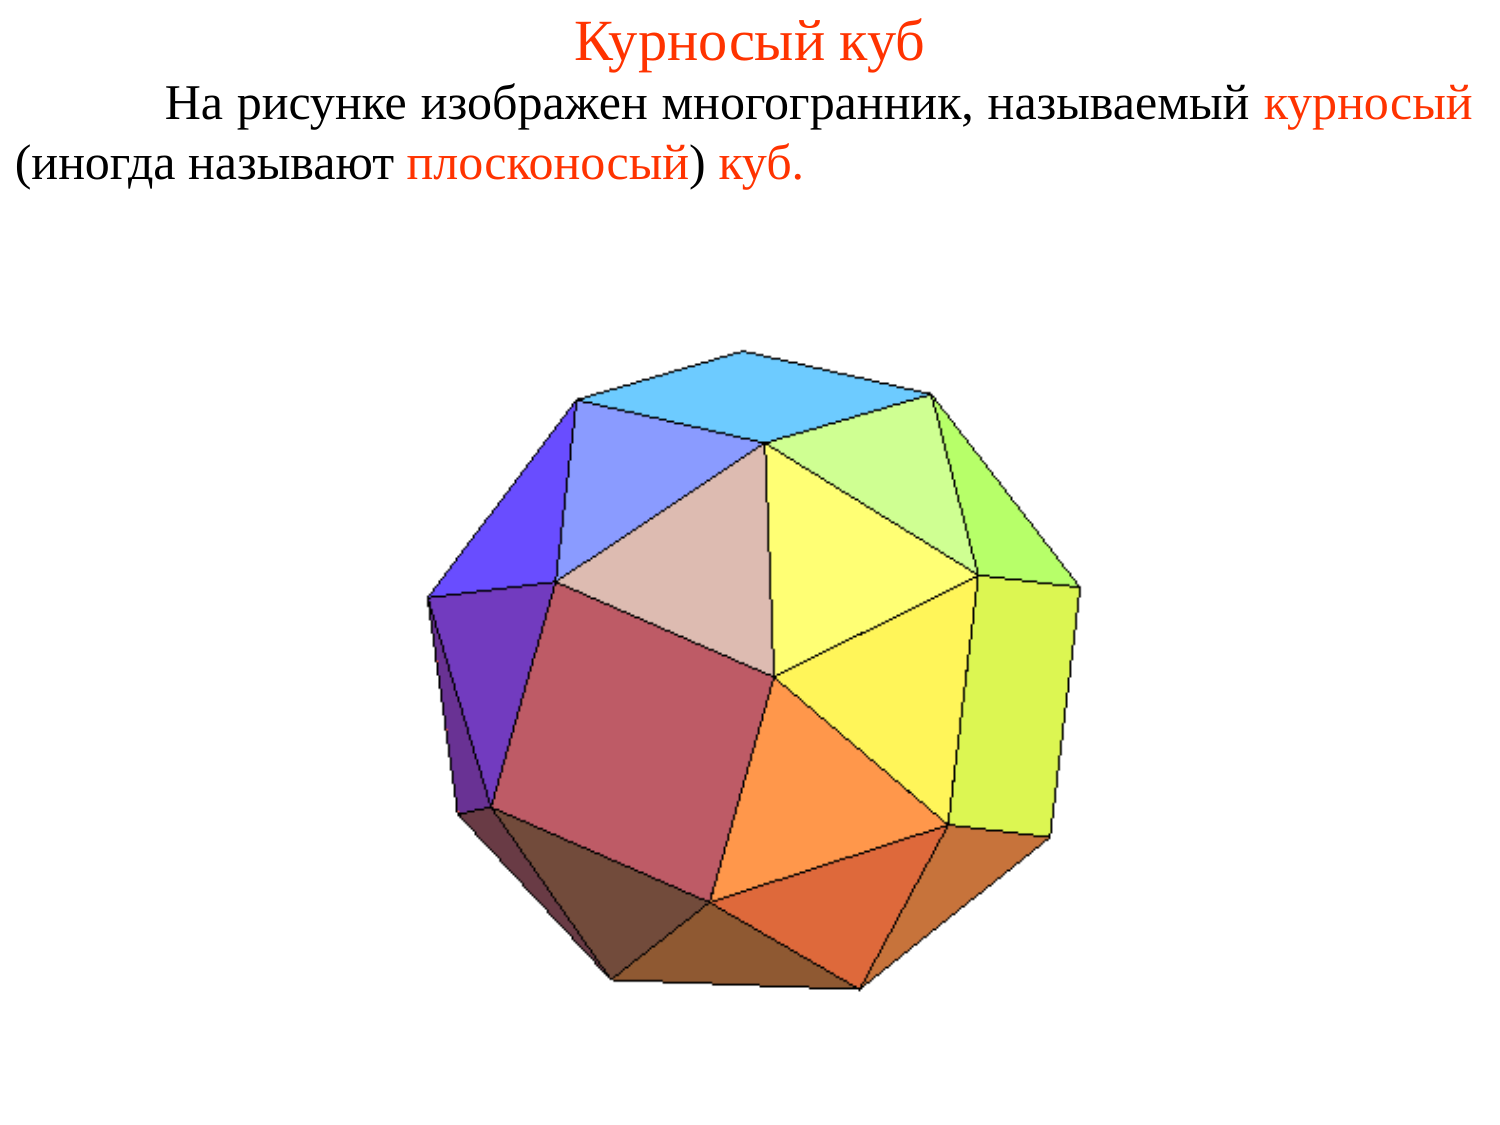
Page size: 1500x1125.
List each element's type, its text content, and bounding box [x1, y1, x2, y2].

picture [399, 324, 1126, 1026]
text_box На рисунке изображен многогранник, называемый курносый (иногда называют плосконосый) куб. [0, 62, 1488, 198]
title Курносый куб [112, 0, 1388, 62]
